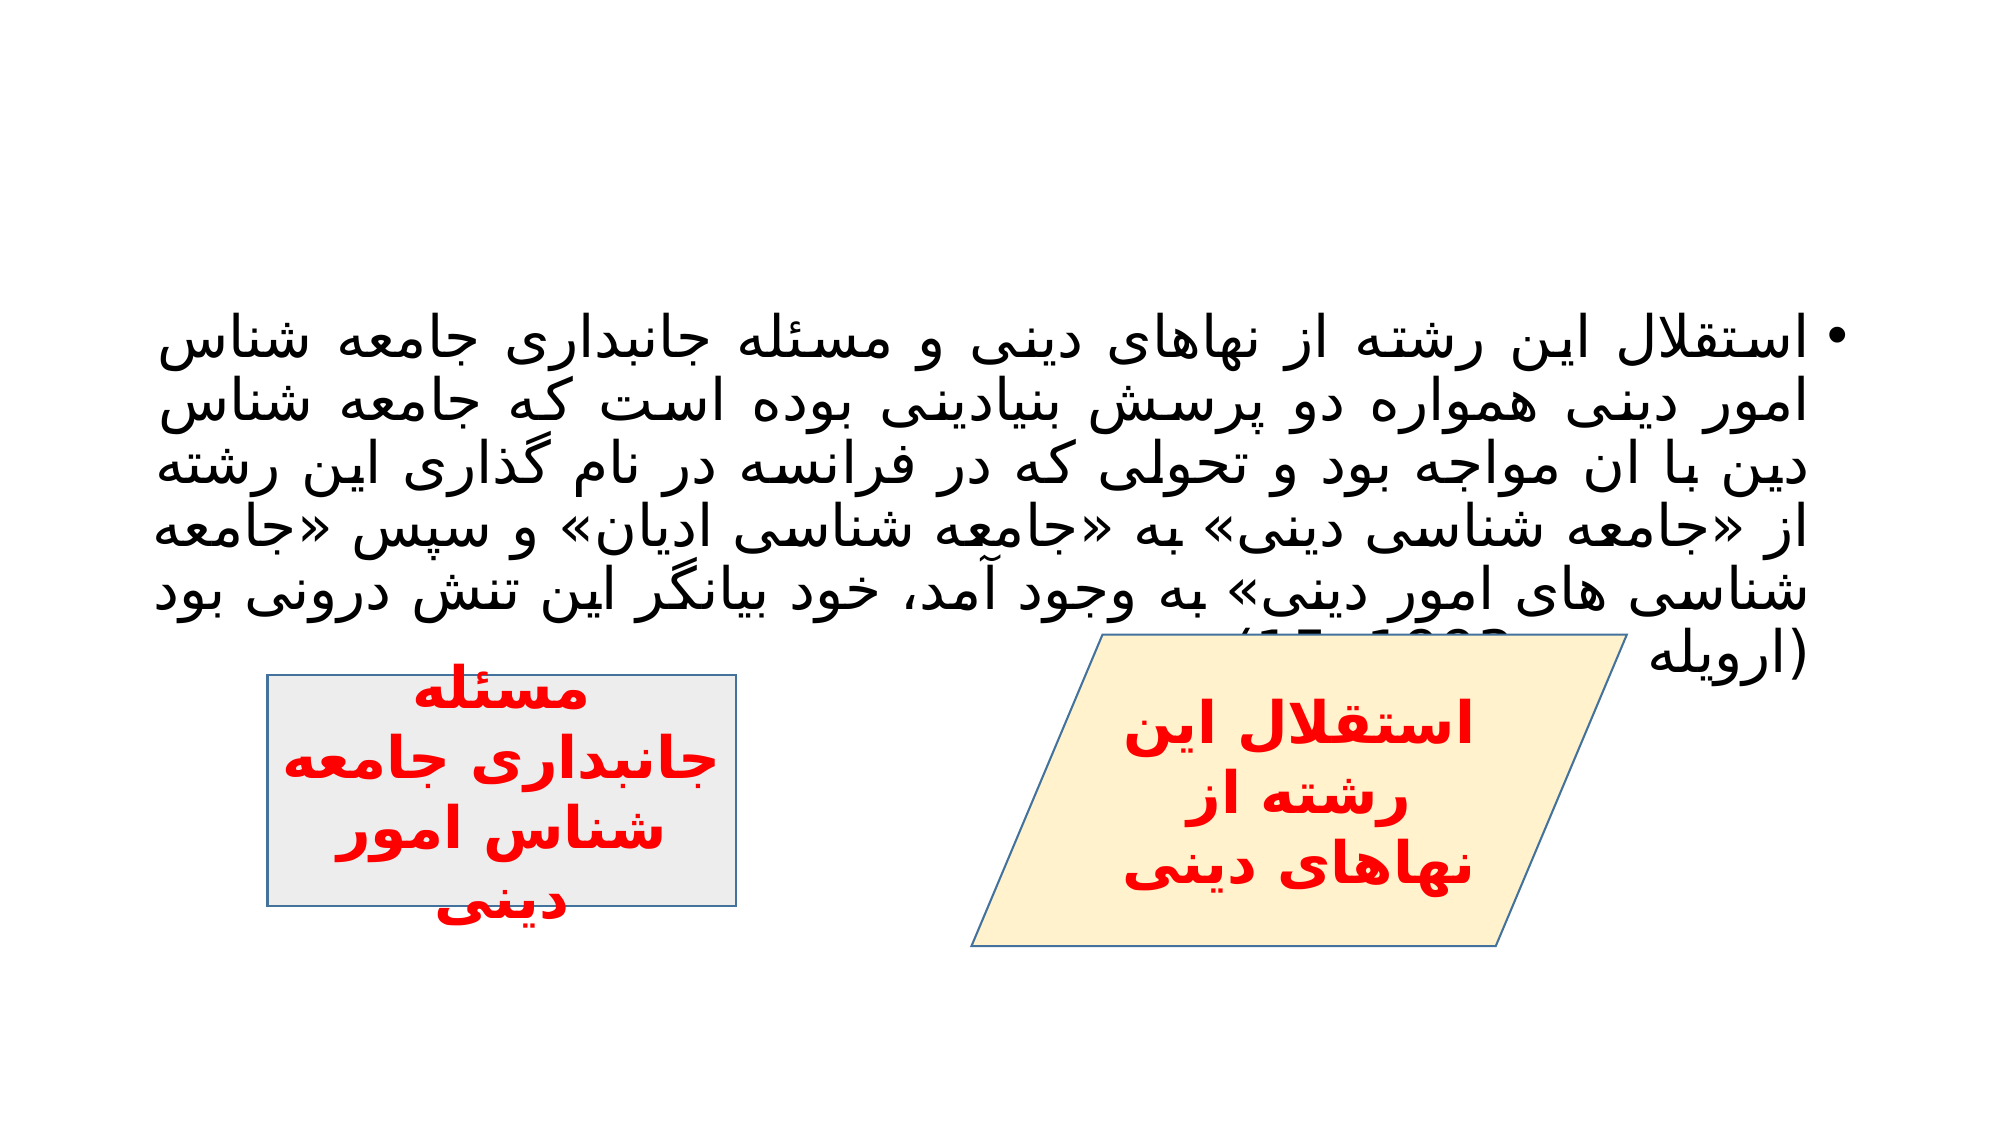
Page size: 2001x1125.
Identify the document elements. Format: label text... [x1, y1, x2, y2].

text_box استقلال این رشته از نهاهای دینی [969, 633, 1629, 948]
text_box مسئله جانبداری جامعه شناس امور دینی [266, 674, 737, 907]
list استقلال این رشته از نهاهای دینی و مسئله جانبداری جامعه شناس امور دینی همواره دو پرسش بنیادینی بوده است که جامعه شناس دین با ان مواجه بود و تحولی که در فرانسه در نام گذاری این رشته از «جامعه شناسی دینی» به «جامعه شناسی ادیان» و سپس «جامعه شناسی های امور دینی» به وجود آمد، خود بیانگر این تنش درونی بود (ارویله ژه، 1993، 15) [137, 299, 1863, 1014]
